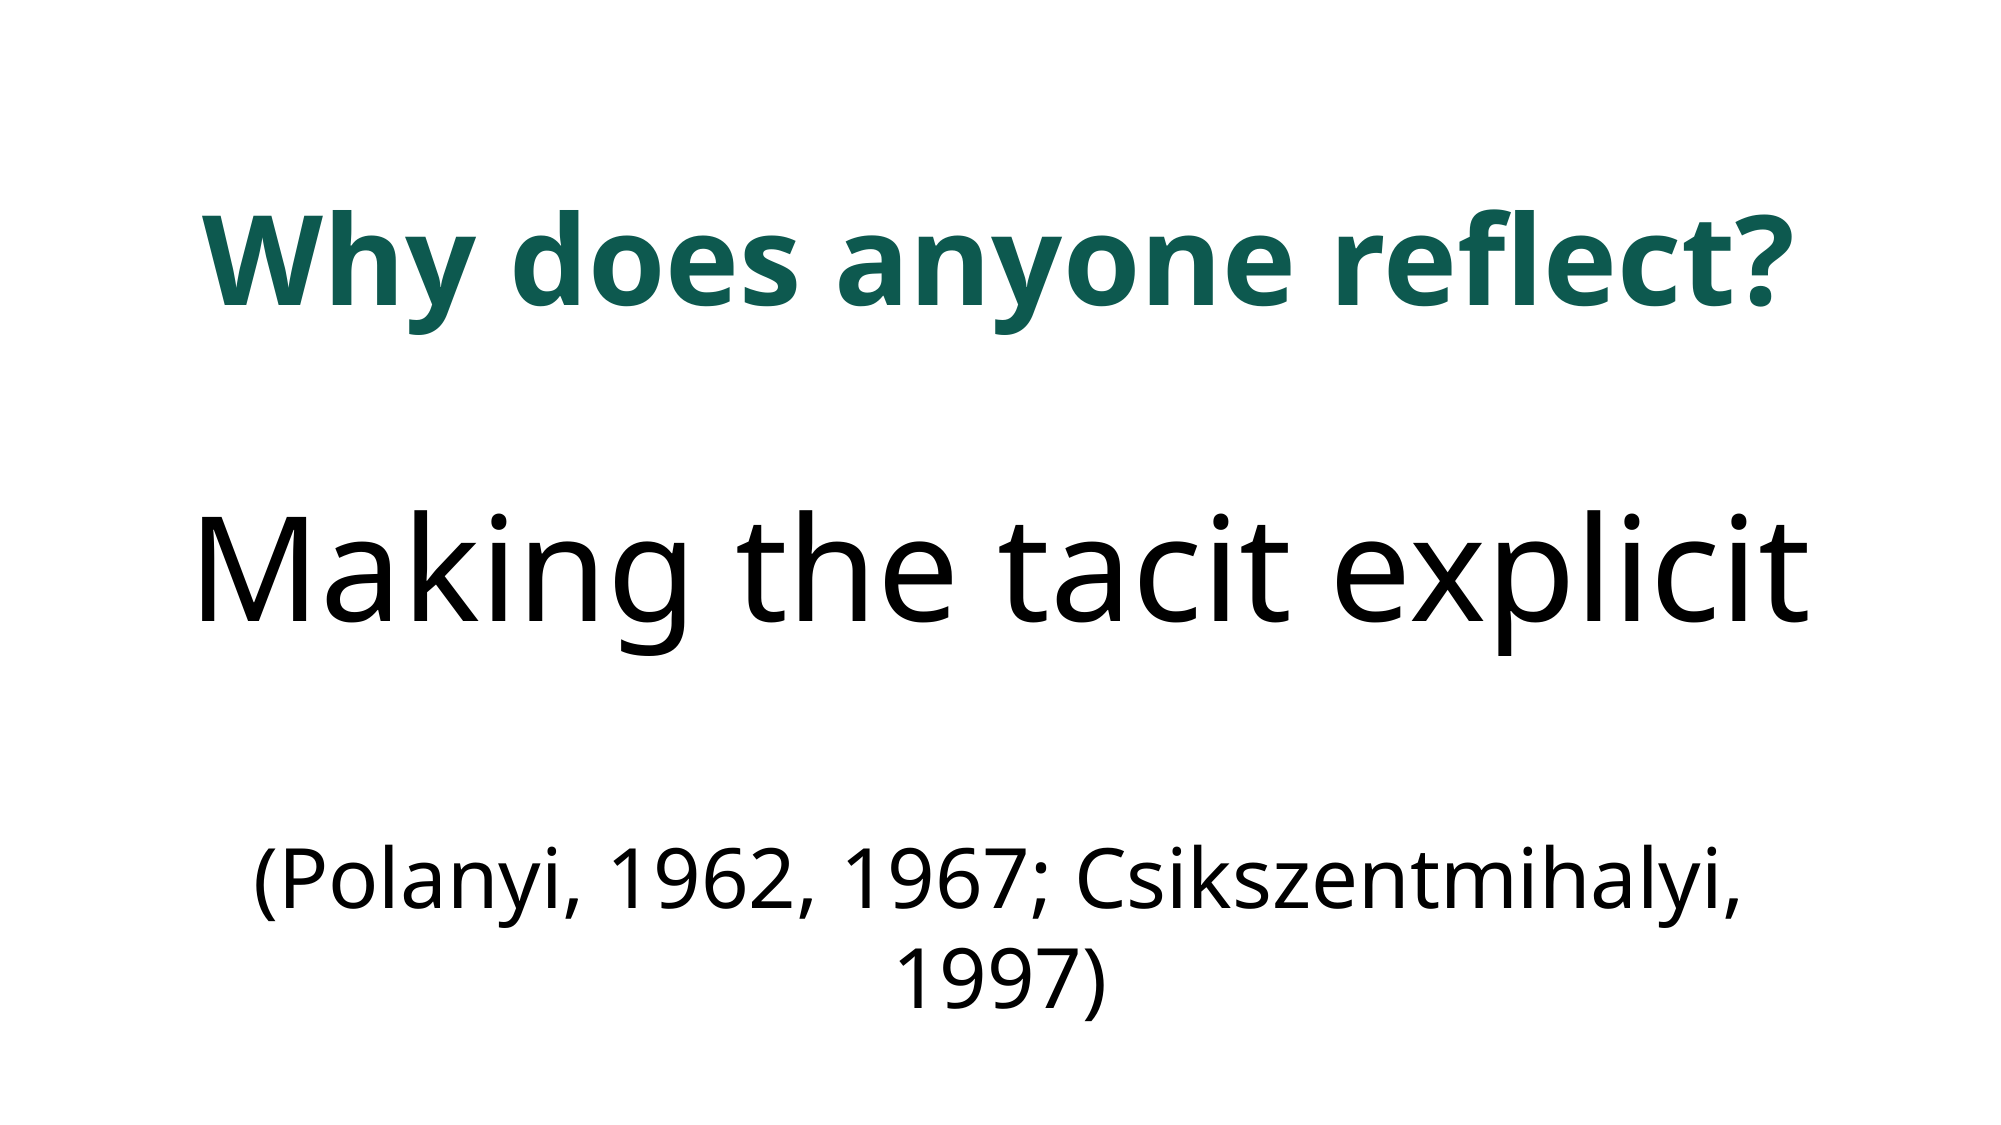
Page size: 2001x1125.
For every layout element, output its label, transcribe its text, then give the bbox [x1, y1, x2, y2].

text_box Making the tacit explicit (Polanyi, 1962, 1967; Csikszentmihalyi, 1997) [164, 467, 1836, 1033]
title Why does anyone reflect? [21, 172, 1979, 376]
